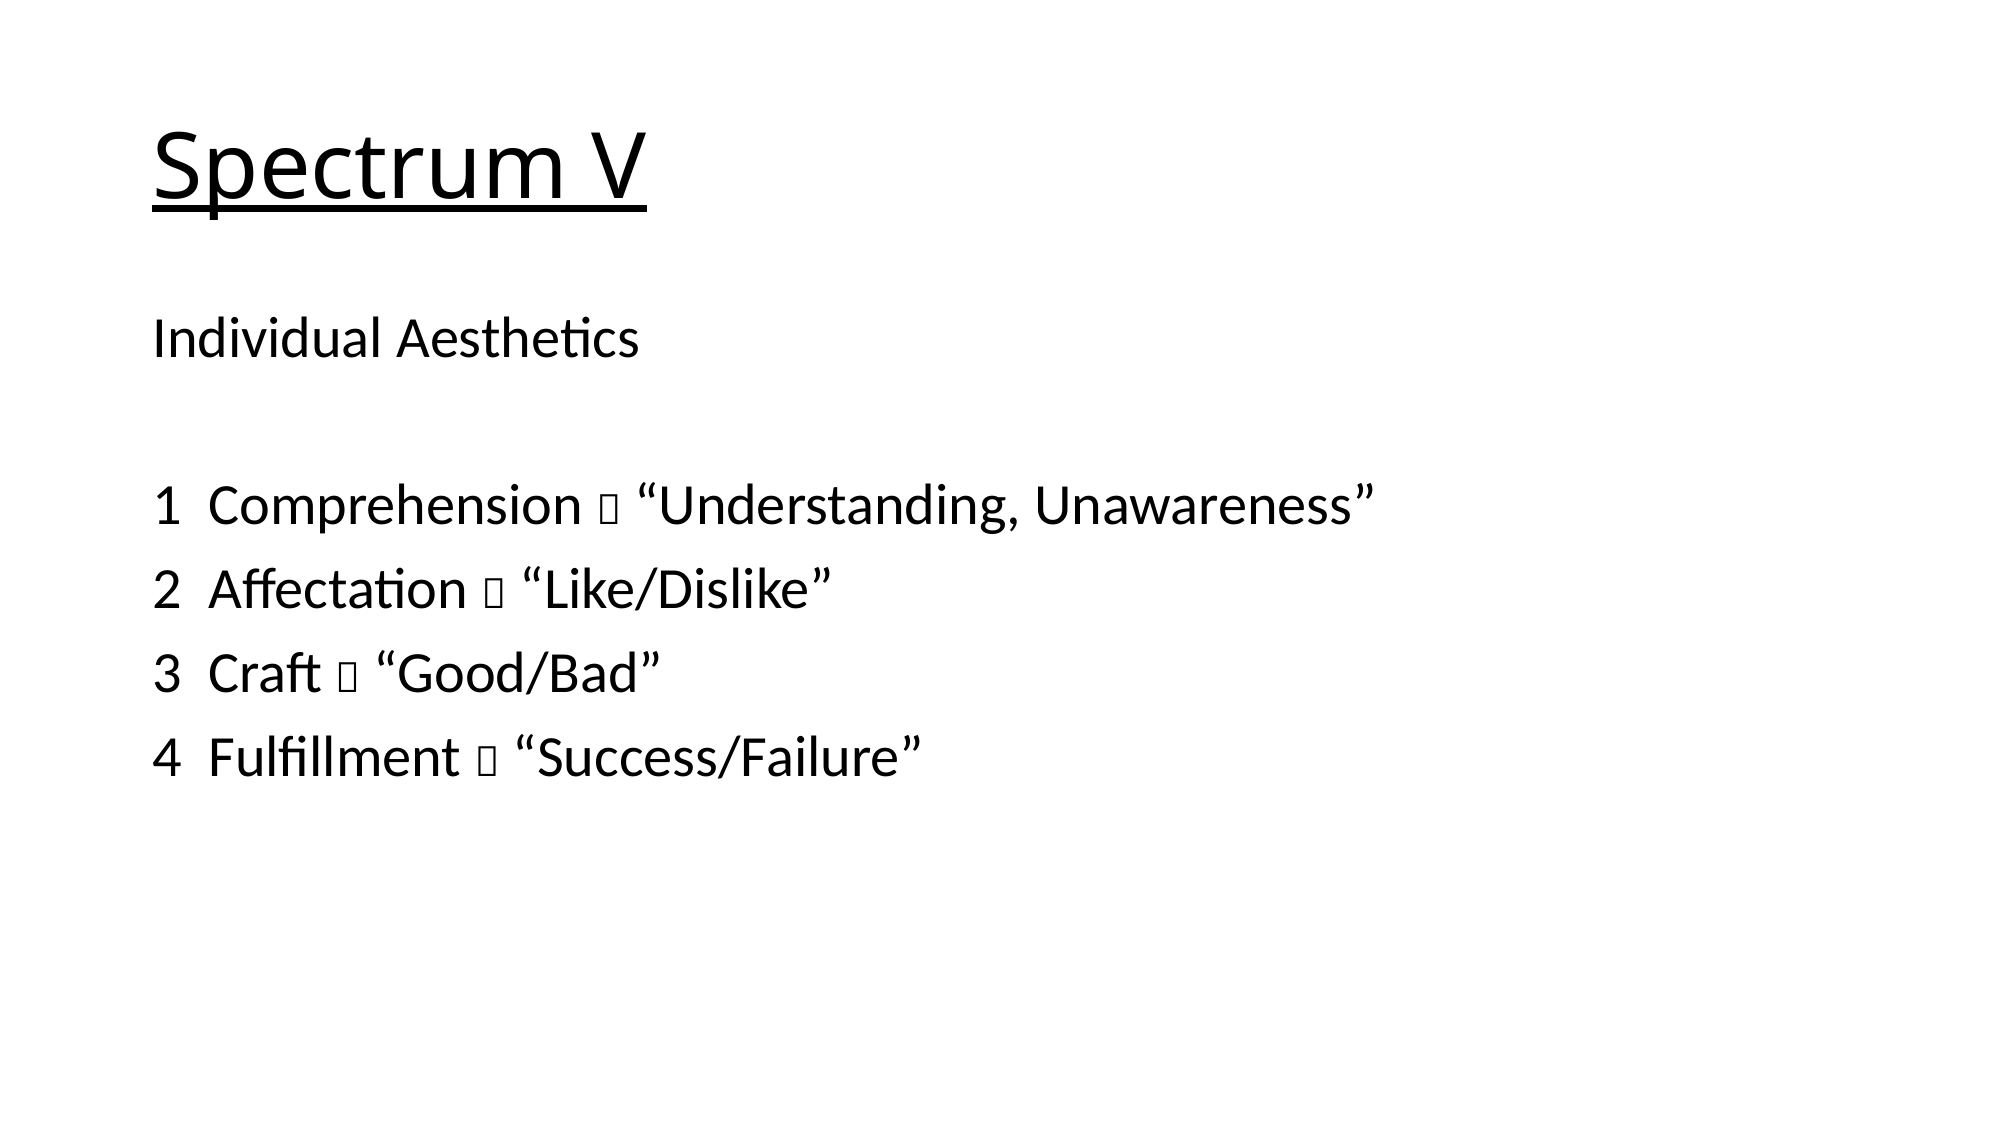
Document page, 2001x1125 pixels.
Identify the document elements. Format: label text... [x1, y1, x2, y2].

list Individual Aesthetics 1 Comprehension  “Understanding, Unawareness” 2 Affectation  “Like/Dislike” 3 Craft  “Good/Bad” 4 Fulfillment  “Success/Failure” [137, 299, 1863, 1014]
title Spectrum V [137, 59, 1863, 278]
